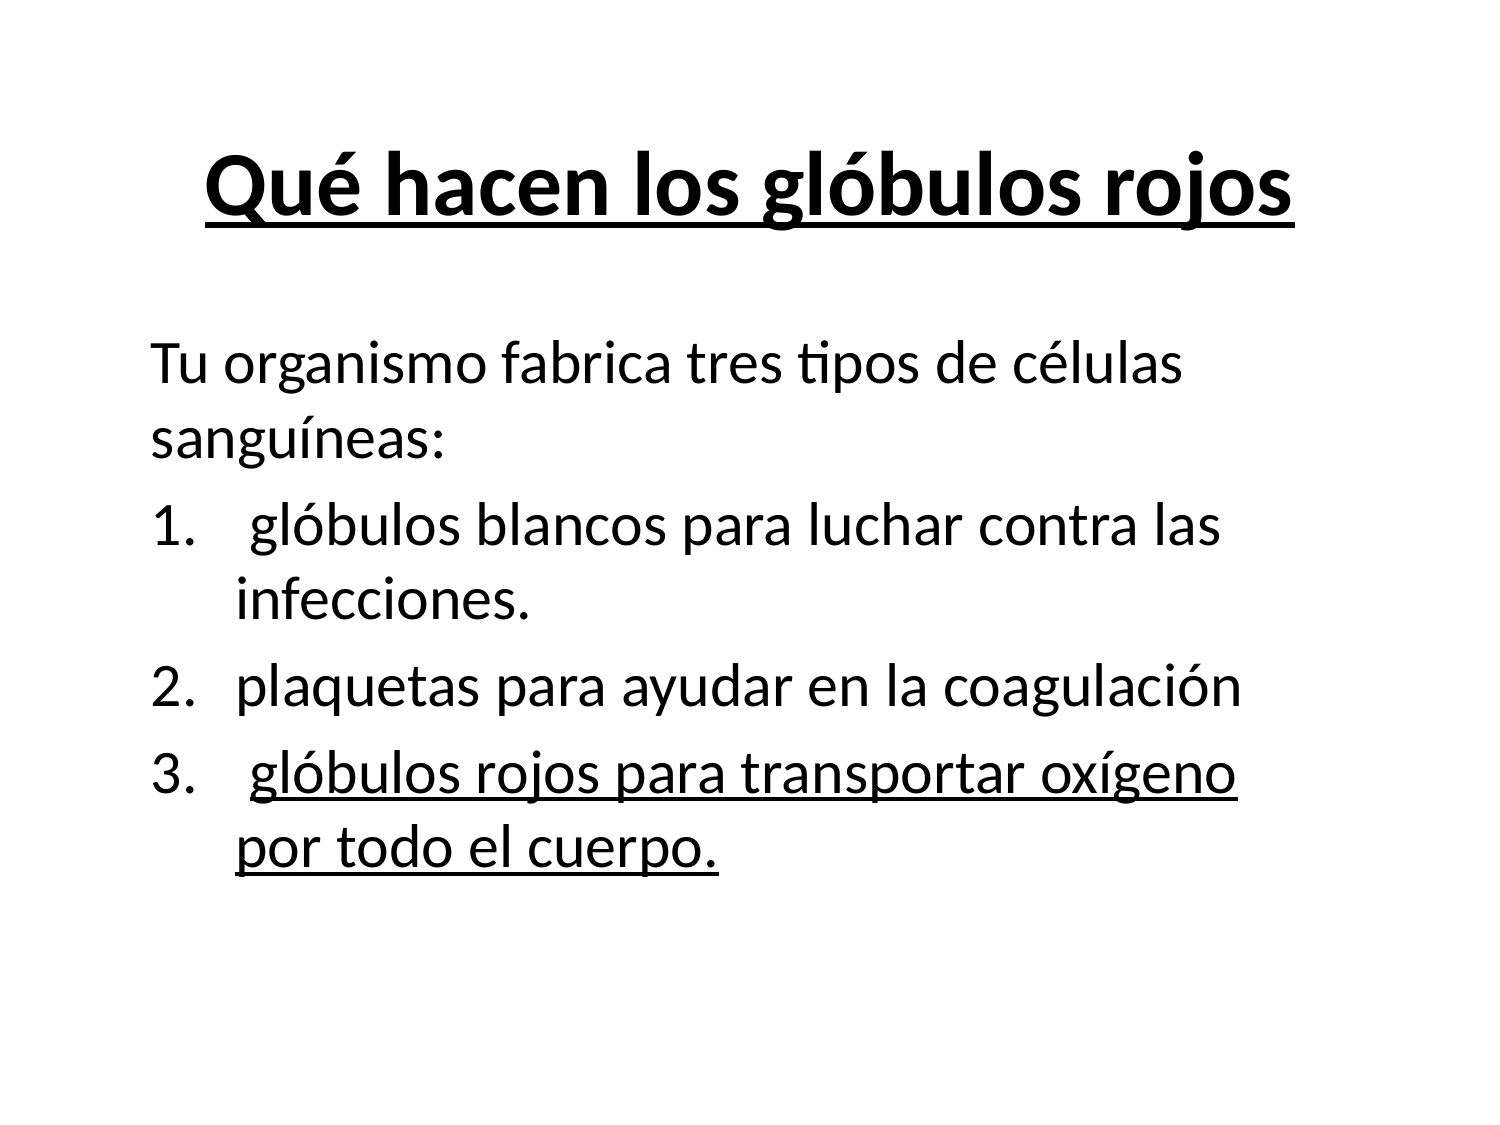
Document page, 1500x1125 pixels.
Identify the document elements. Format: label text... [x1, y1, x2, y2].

subtitle Tu organismo fabrica tres tipos de células sanguíneas: glóbulos blancos para luchar contra las infecciones. plaquetas para ayudar en la coagulación glóbulos rojos para transportar oxígeno por todo el cuerpo. [135, 314, 1275, 925]
title Qué hacen los glóbulos rojos [112, 113, 1388, 355]
